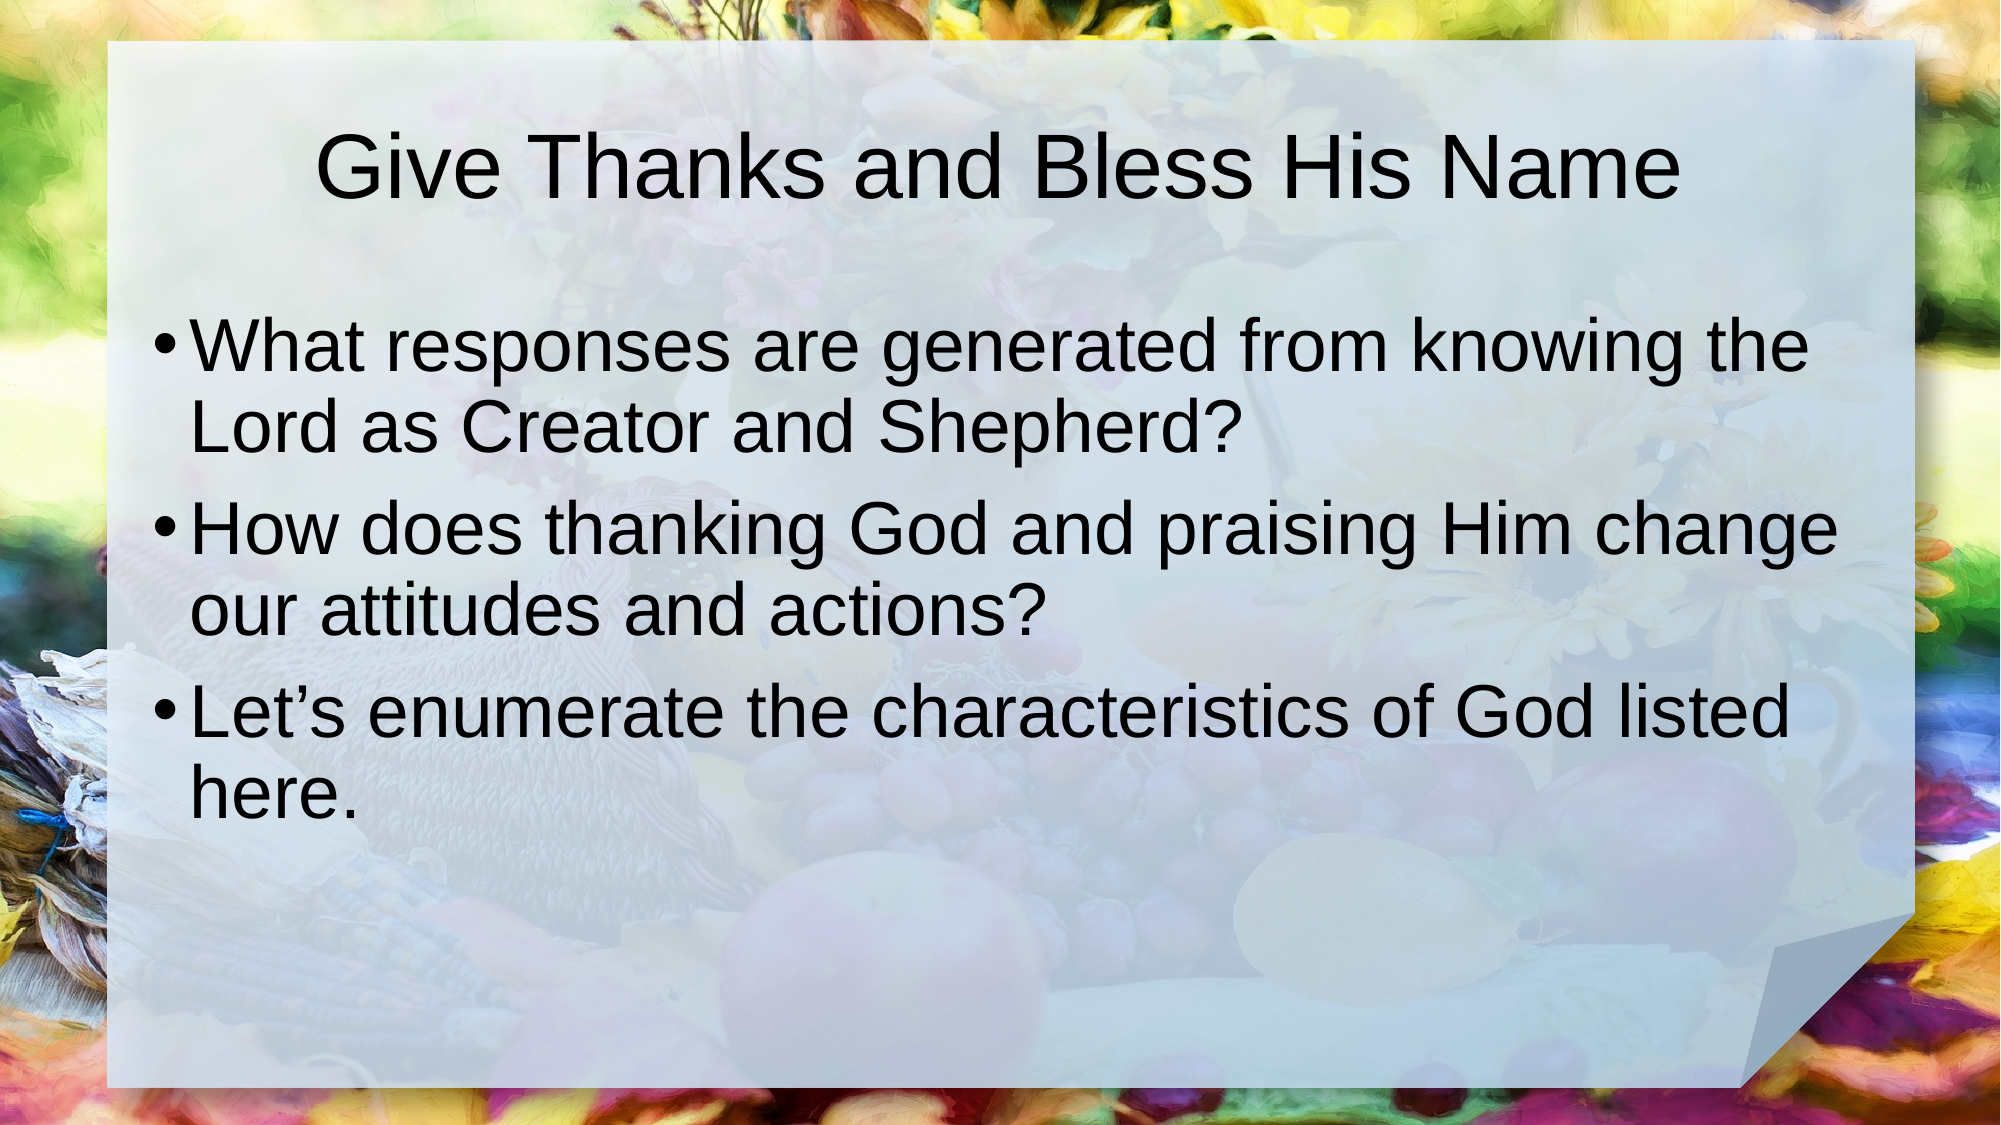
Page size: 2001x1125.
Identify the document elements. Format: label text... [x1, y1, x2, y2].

picture [0, 0, 2001, 1125]
title Give Thanks and Bless His Name [137, 59, 1863, 278]
list What responses are generated from knowing the Lord as Creator and Shepherd? How does thanking God and praising Him change our attitudes and actions? Let’s enumerate the characteristics of God listed here. [137, 299, 1863, 1014]
